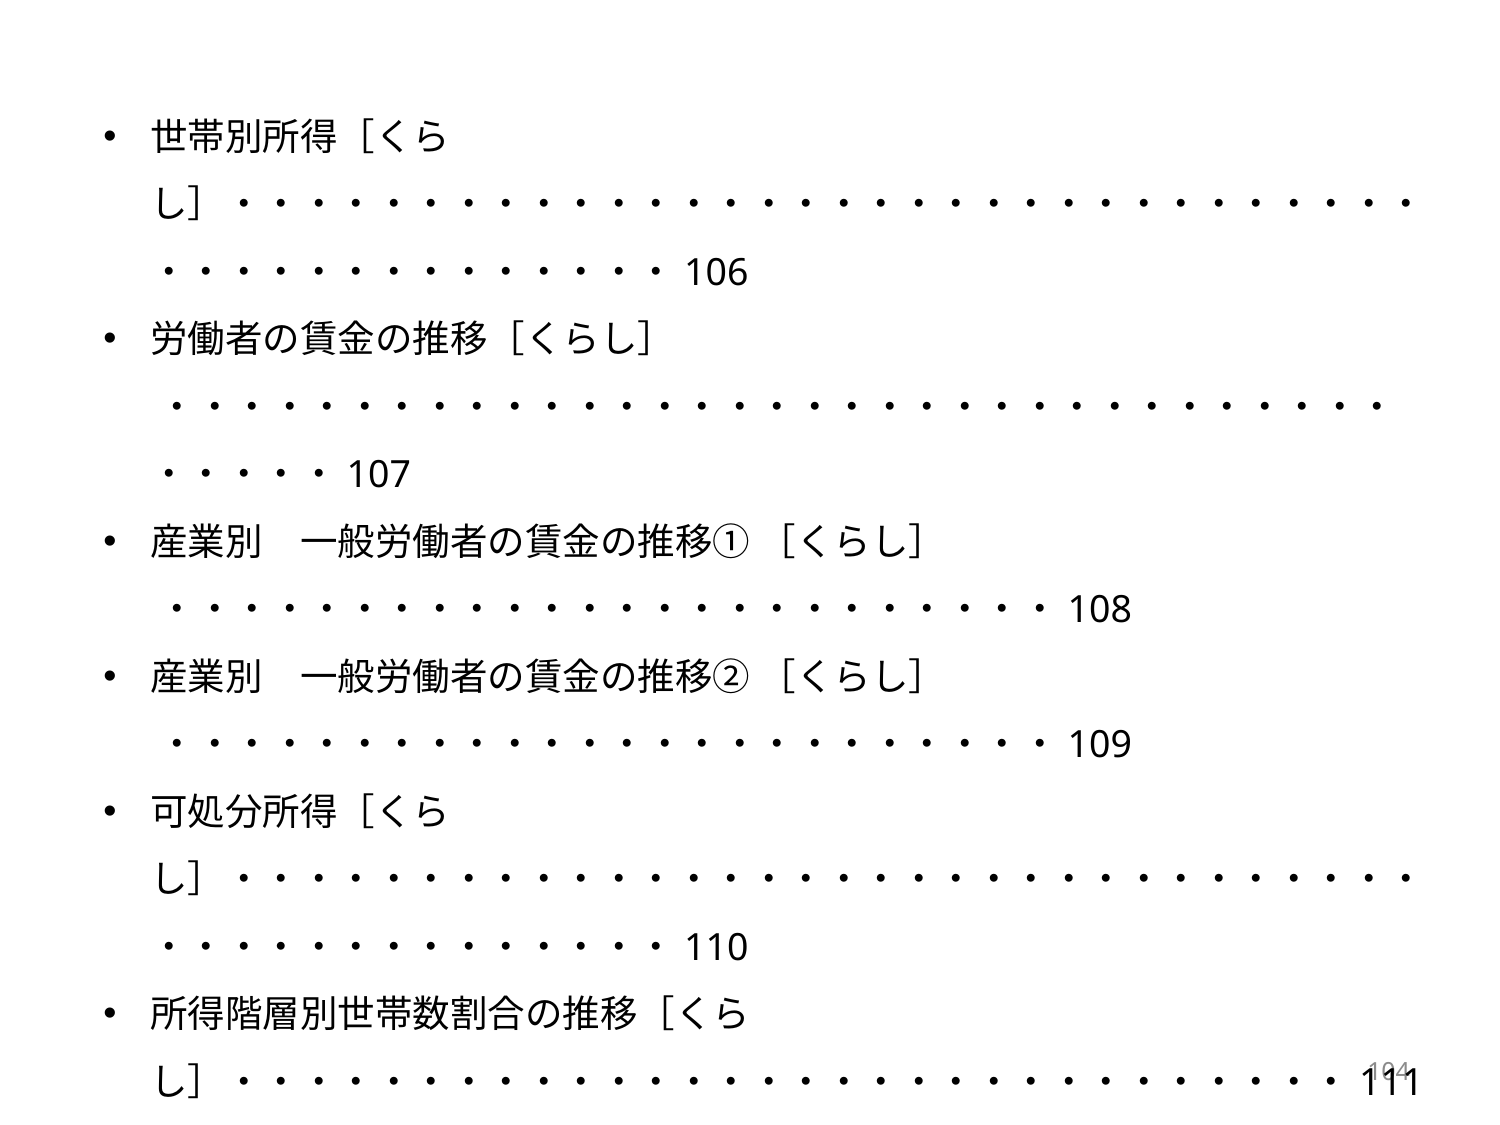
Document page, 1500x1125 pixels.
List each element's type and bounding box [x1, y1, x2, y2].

text_box [88, 82, 1443, 1125]
